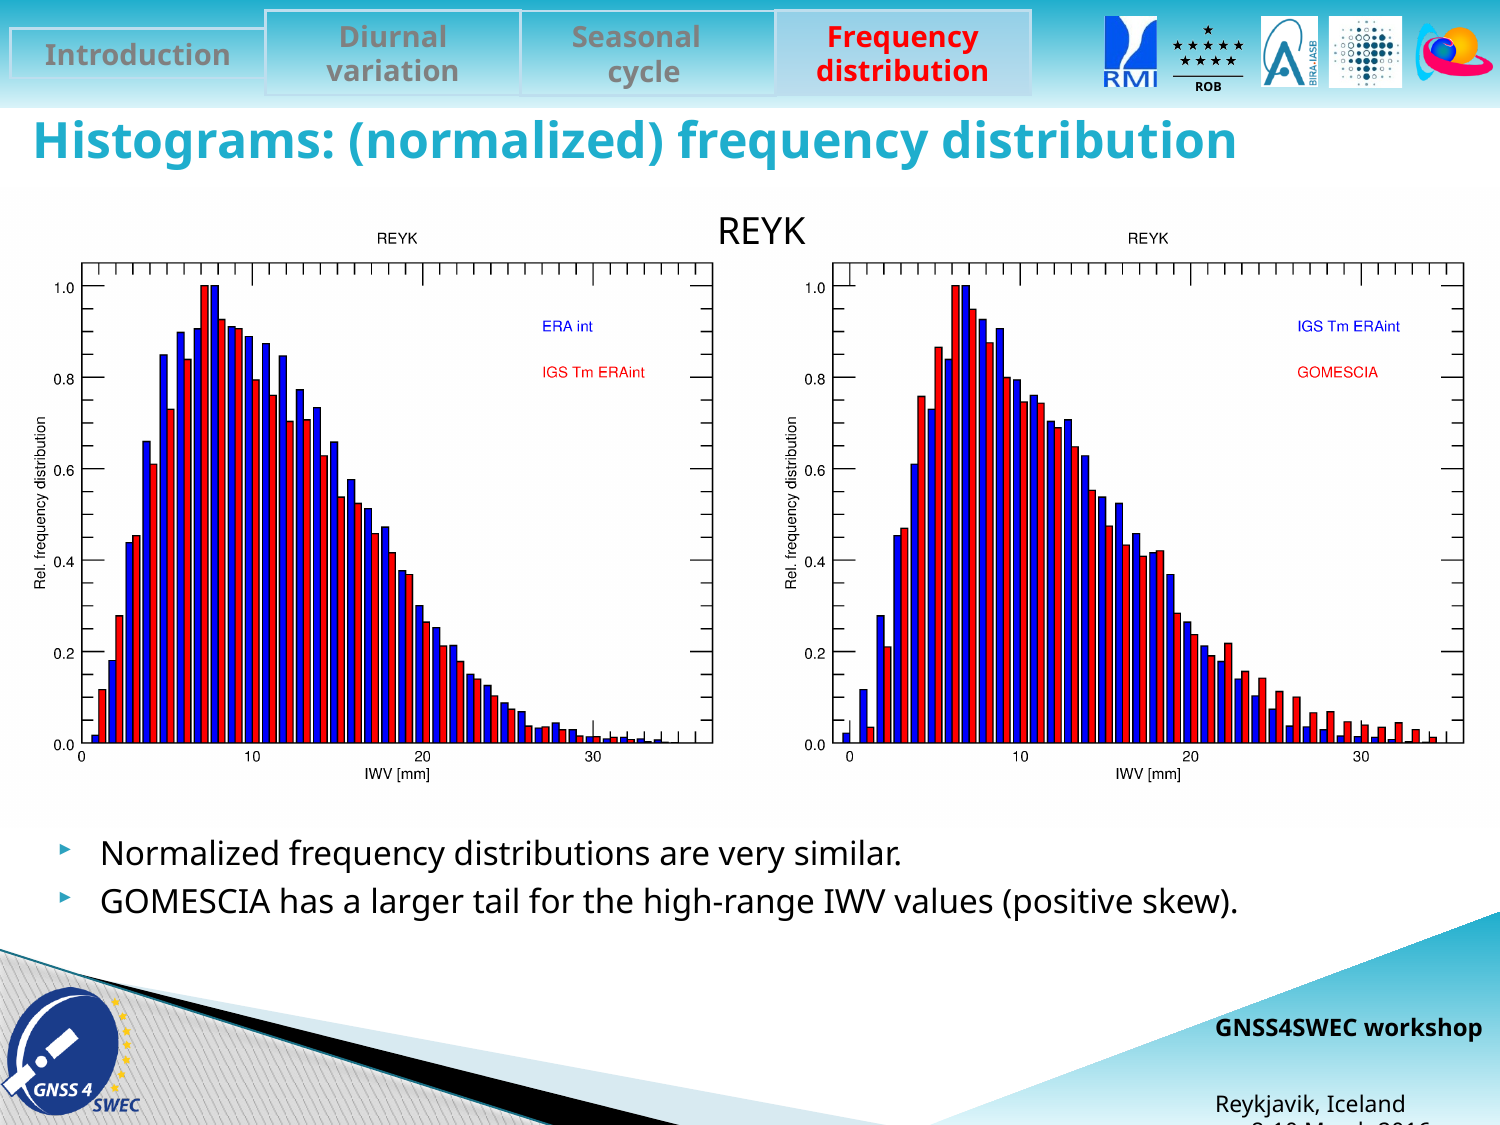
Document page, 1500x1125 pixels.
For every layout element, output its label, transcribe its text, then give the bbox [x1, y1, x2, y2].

text_box Introduction [10, 28, 265, 79]
text_box Frequency distribution [775, 10, 1031, 96]
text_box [1104, 15, 1495, 103]
picture [0, 987, 140, 1116]
text_box GNSS4SWEC workshop Reykjavik, Iceland 8-10 March 2016 [926, 907, 1500, 1125]
text_box Histograms: (normalized) frequency distribution [0, 112, 1465, 187]
text_box Diurnal variation [265, 10, 520, 96]
text_box Seasonal cycle [520, 10, 775, 96]
list Normalized frequency distributions are very similar. GOMESCIA has a larger tail for the high-range IWV values (positive skew). [24, 839, 1455, 1000]
text_box [0, 0, 1500, 108]
picture [0, 187, 1500, 828]
